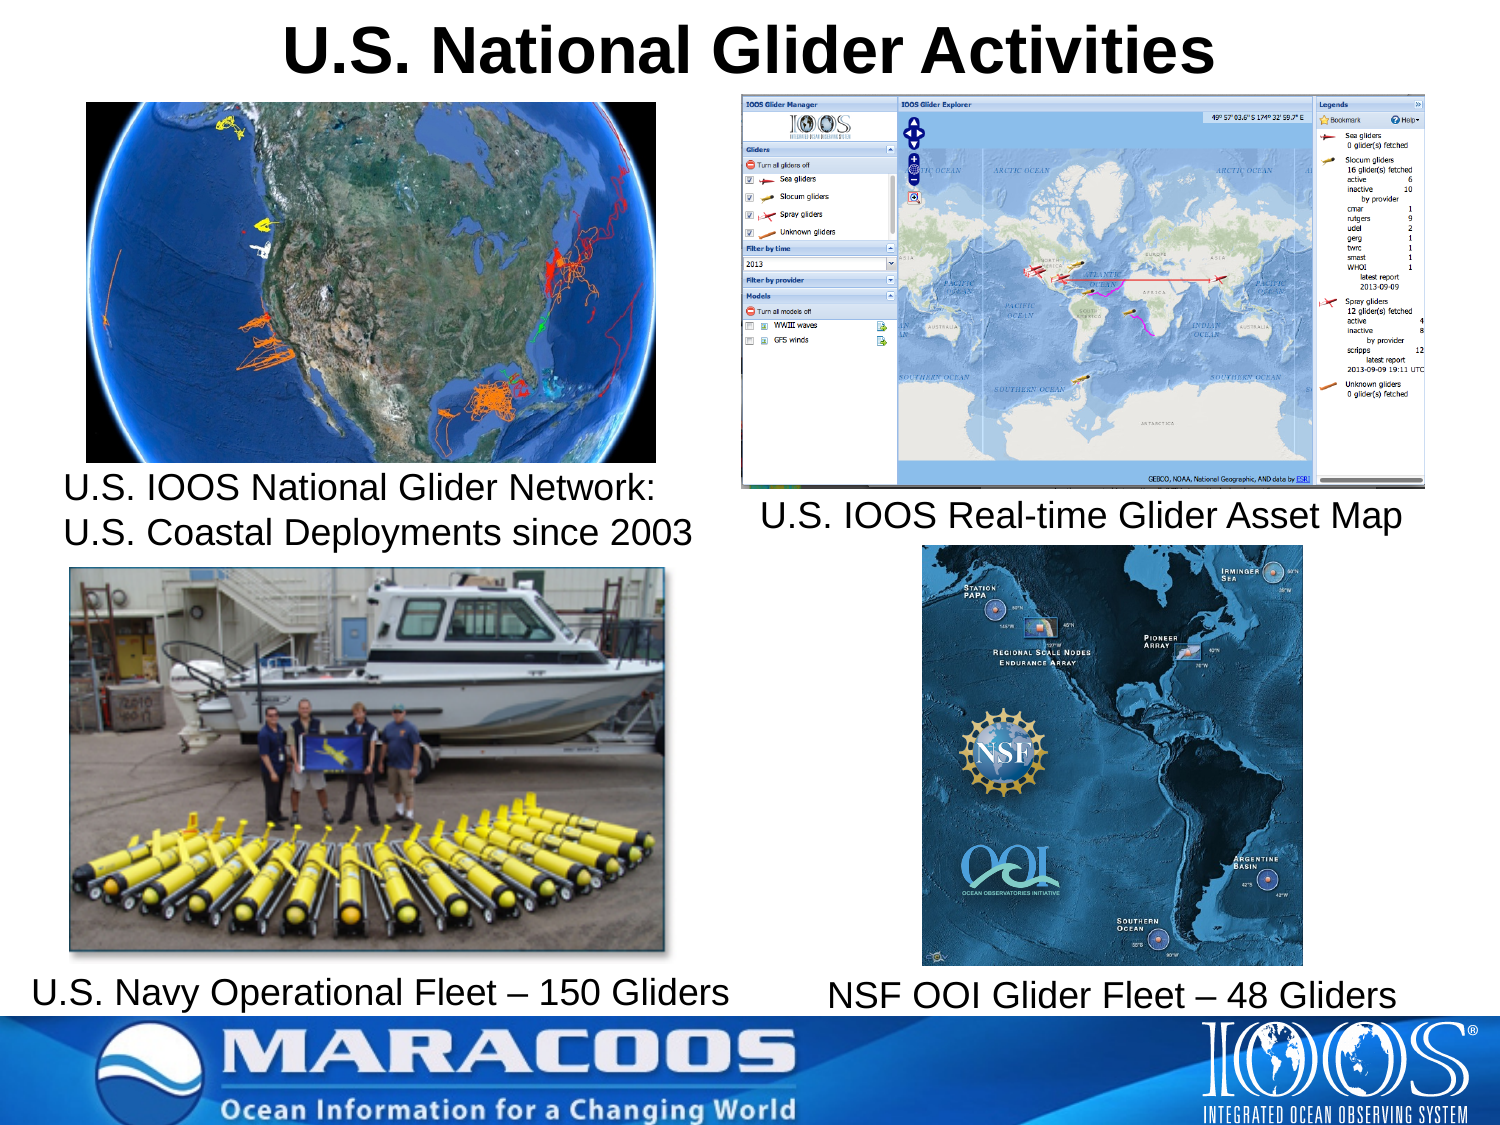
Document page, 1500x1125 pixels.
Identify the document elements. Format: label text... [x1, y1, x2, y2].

text_box U.S. National Glider Activities [0, 0, 1500, 95]
text_box U.S. IOOS National Glider Network: U.S. Coastal Deployments since 2003 [48, 455, 709, 561]
text_box U.S. Navy Operational Fleet – 150 Gliders [16, 960, 756, 1021]
picture [741, 94, 1426, 490]
picture [0, 1016, 1500, 1125]
text_box U.S. IOOS Real-time Glider Asset Map [745, 496, 1419, 544]
text_box NSF OOI Glider Fleet – 48 Gliders [812, 963, 1424, 1024]
picture [86, 102, 656, 463]
picture [921, 545, 1303, 966]
picture [69, 567, 678, 964]
